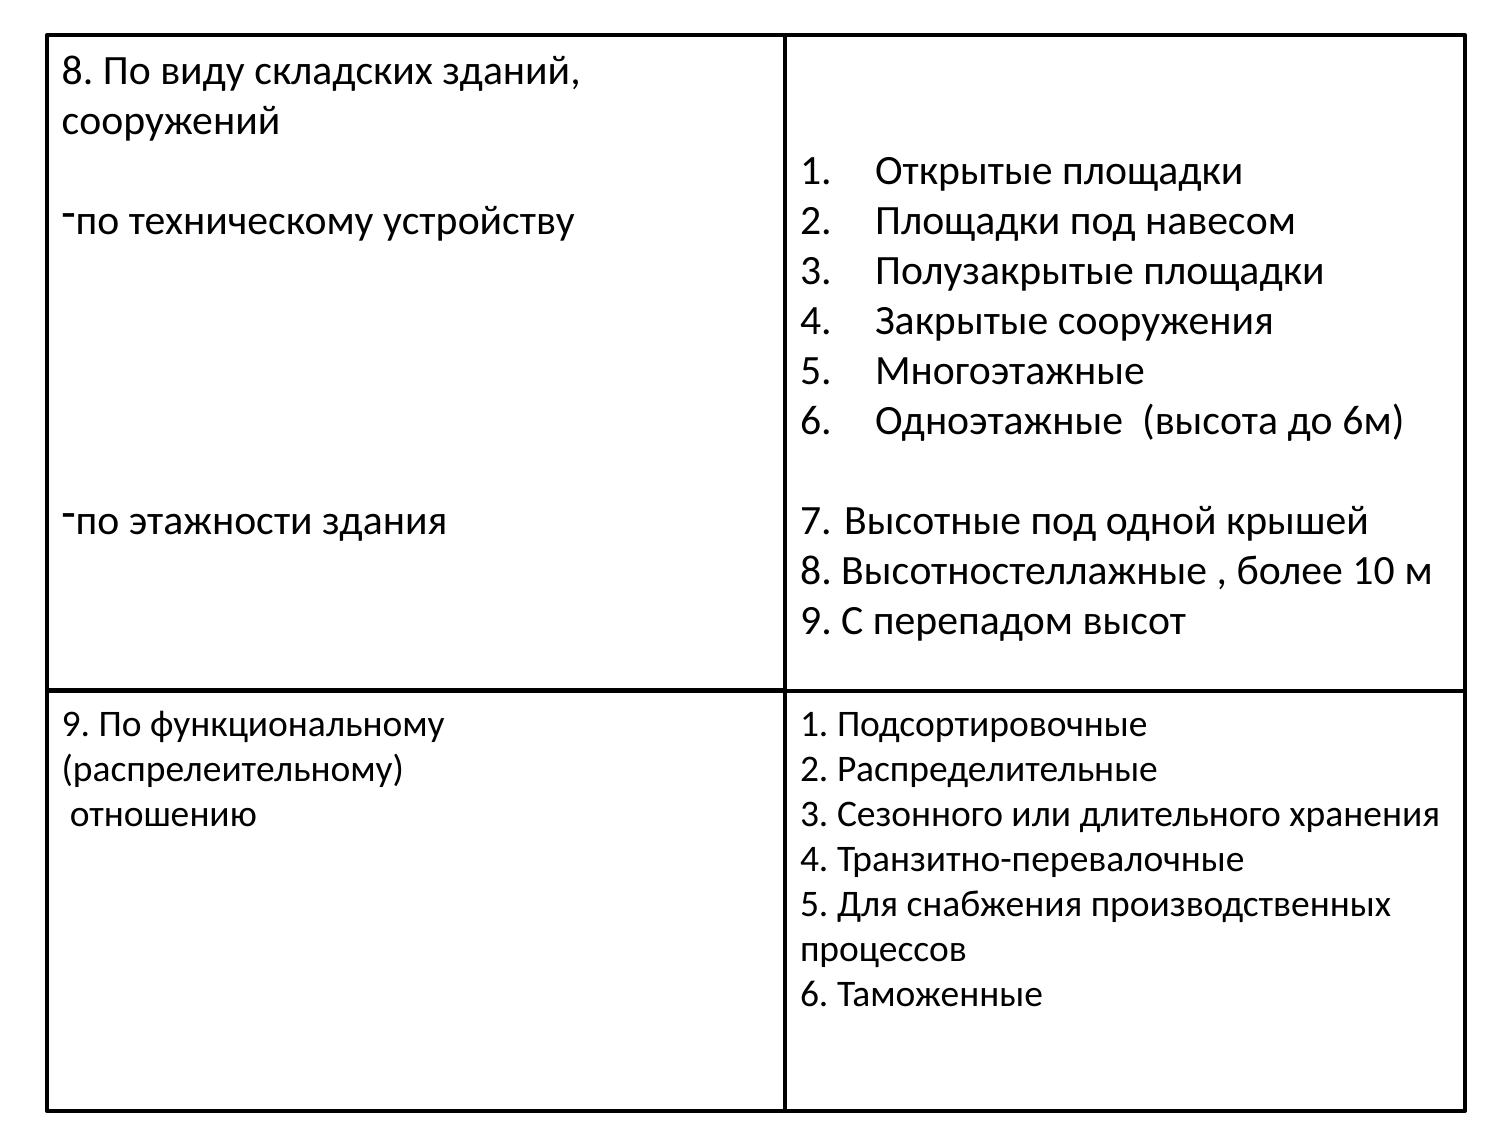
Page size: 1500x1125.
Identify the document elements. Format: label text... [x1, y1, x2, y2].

text_box 8. По виду складских зданий, сооружений по техническому устройству по этажности здания [45, 33, 787, 689]
text_box Открытые площадки Площадки под навесом Полузакрытые площадки Закрытые сооружения Многоэтажные Одноэтажные (высота до 6м) Высотные под одной крышей 8. Высотностеллажные , более 10 м 9. С перепадом высот [787, 33, 1467, 689]
text_box 9. По функциональному (распрелеительному) отношению [45, 689, 783, 1113]
text_box 1. Подсортировочные 2. Распределительные 3. Сезонного или длительного хранения 4. Транзитно-перевалочные 5. Для снабжения производственных процессов 6. Таможенные [783, 689, 1467, 1113]
